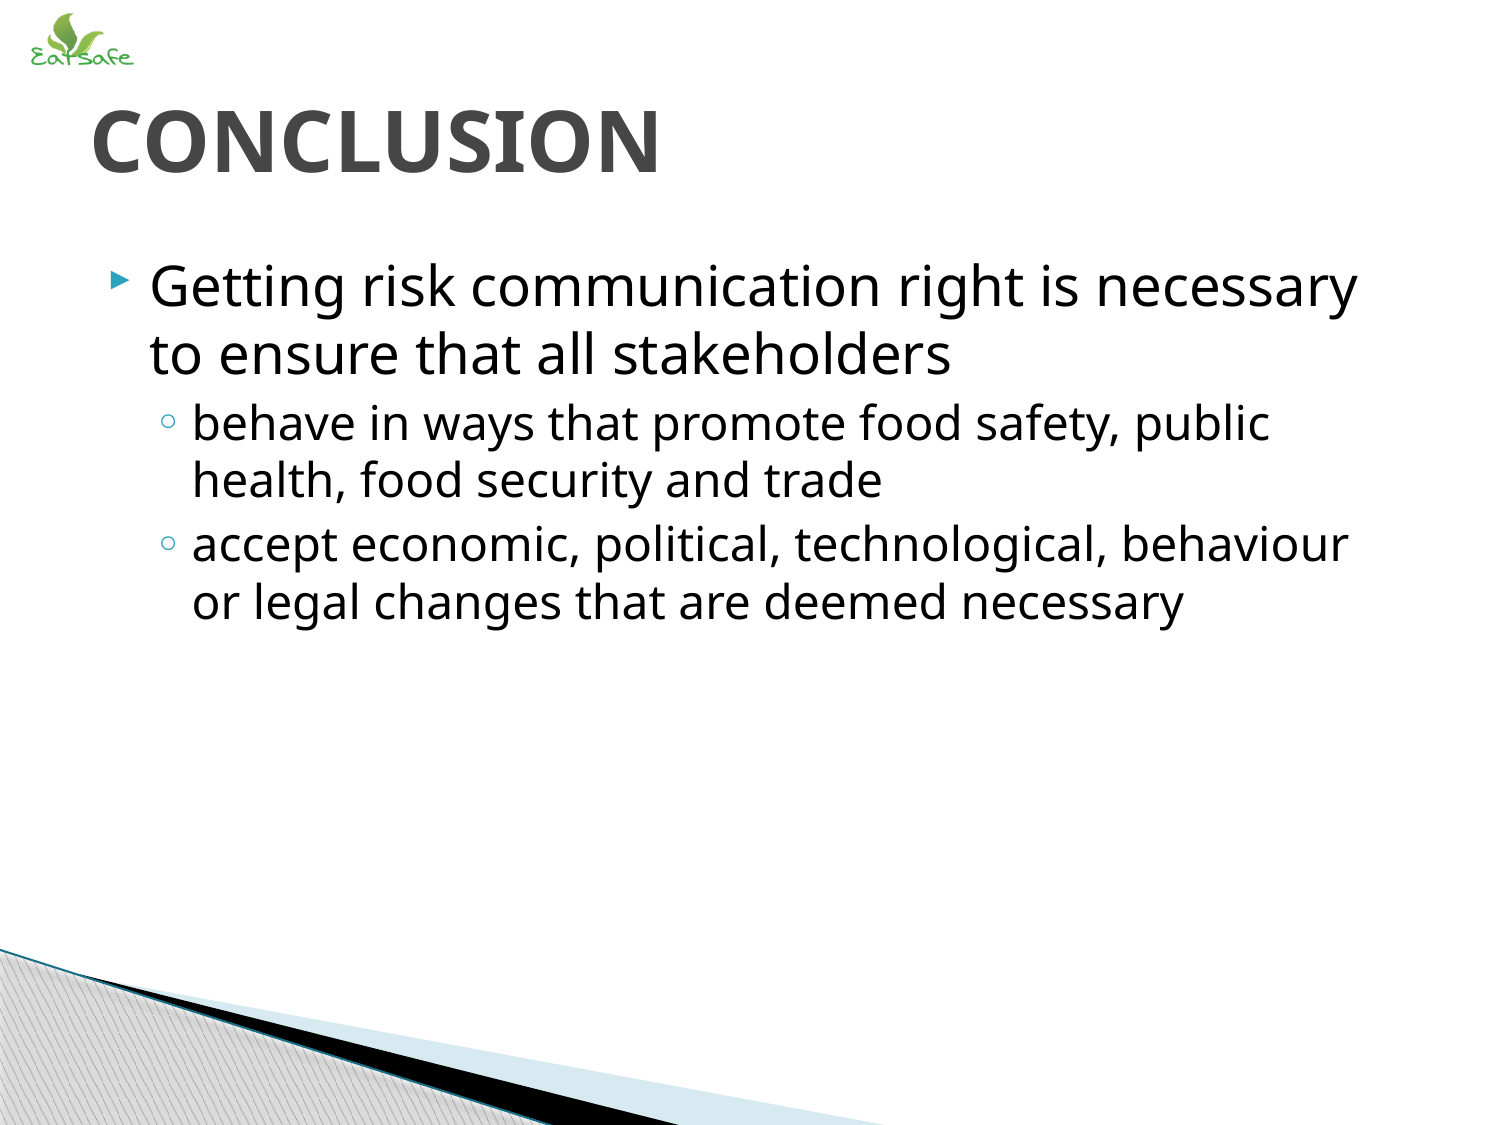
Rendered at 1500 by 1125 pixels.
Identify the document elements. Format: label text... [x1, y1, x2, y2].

title CONCLUSION [75, 45, 1425, 233]
list Getting risk communication right is necessary to ensure that all stakeholders behave in ways that promote food safety, public health, food security and trade accept economic, political, technological, behaviour or legal changes that are deemed necessary [75, 243, 1425, 986]
picture [29, 11, 136, 67]
